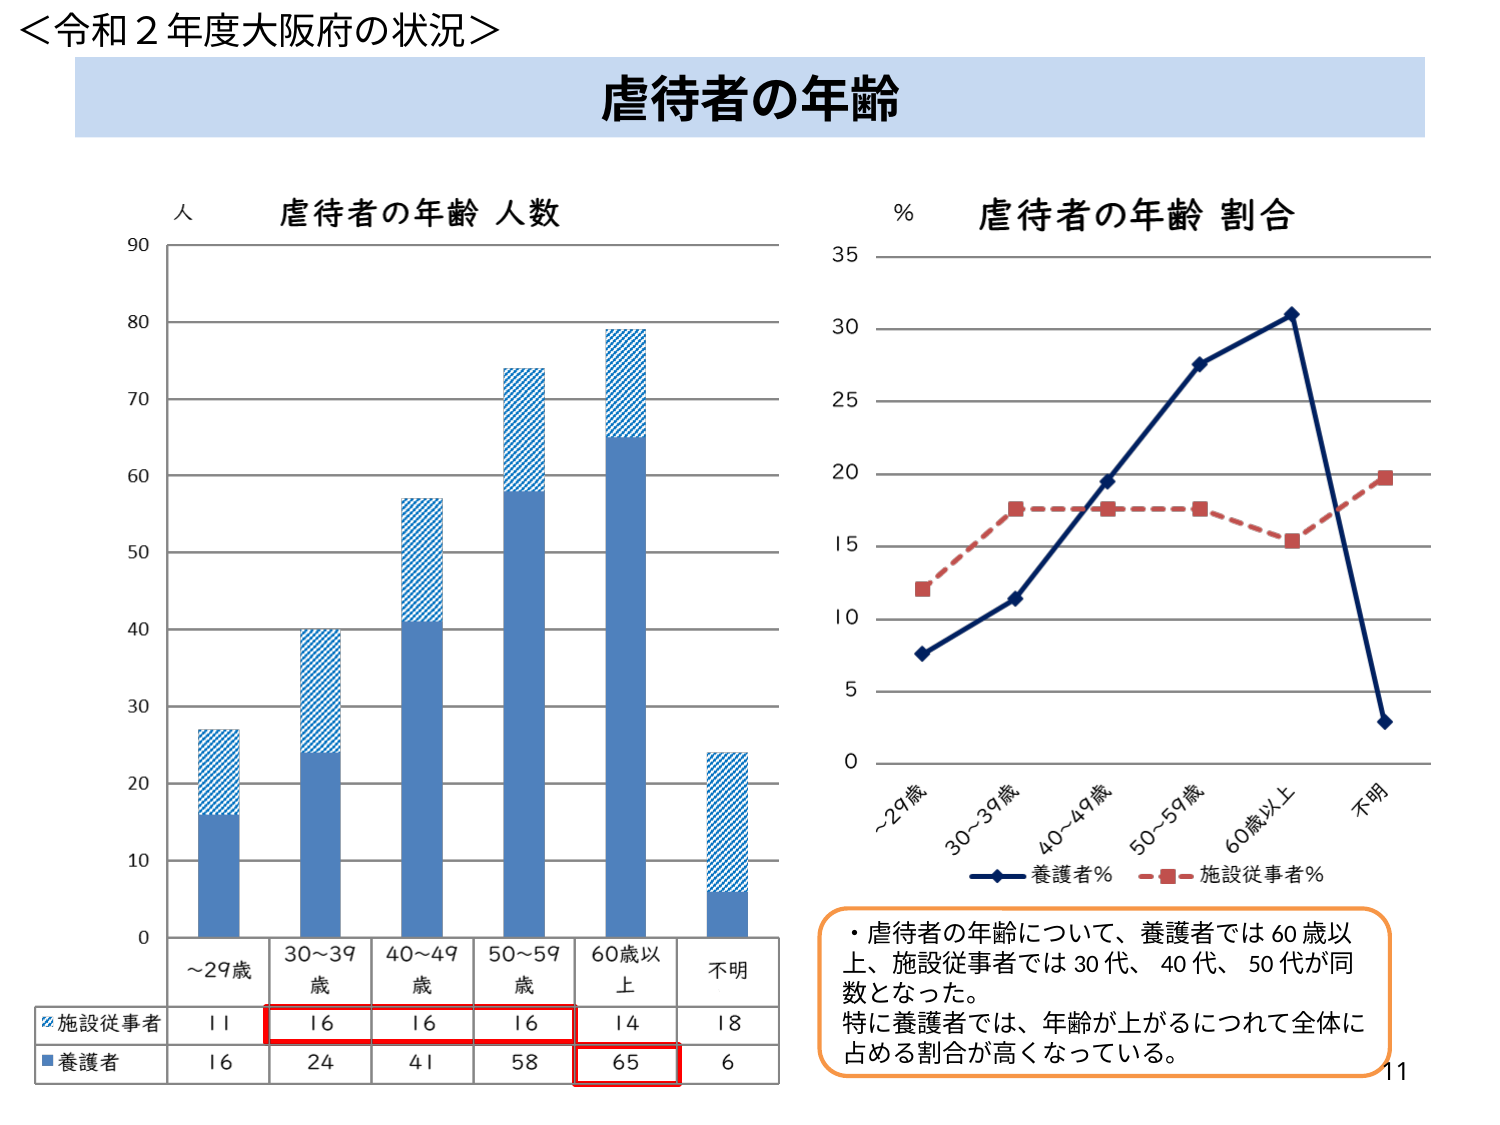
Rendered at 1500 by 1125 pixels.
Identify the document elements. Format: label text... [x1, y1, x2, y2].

title 虐待者の年齢 [75, 57, 1425, 138]
picture [0, 176, 801, 1125]
slide_number 10 [1074, 1042, 1425, 1103]
text_box ・虐待者の年齢について、養護者では60歳以上、施設従事者では30代、40代、50代が同数となった。 特に養護者では、年齢が上がるにつれて全体に占める割合が高くなっている。 [817, 913, 1392, 1079]
text_box ＜令和２年度大阪府の状況＞ [1, 0, 550, 60]
picture [824, 173, 1450, 906]
